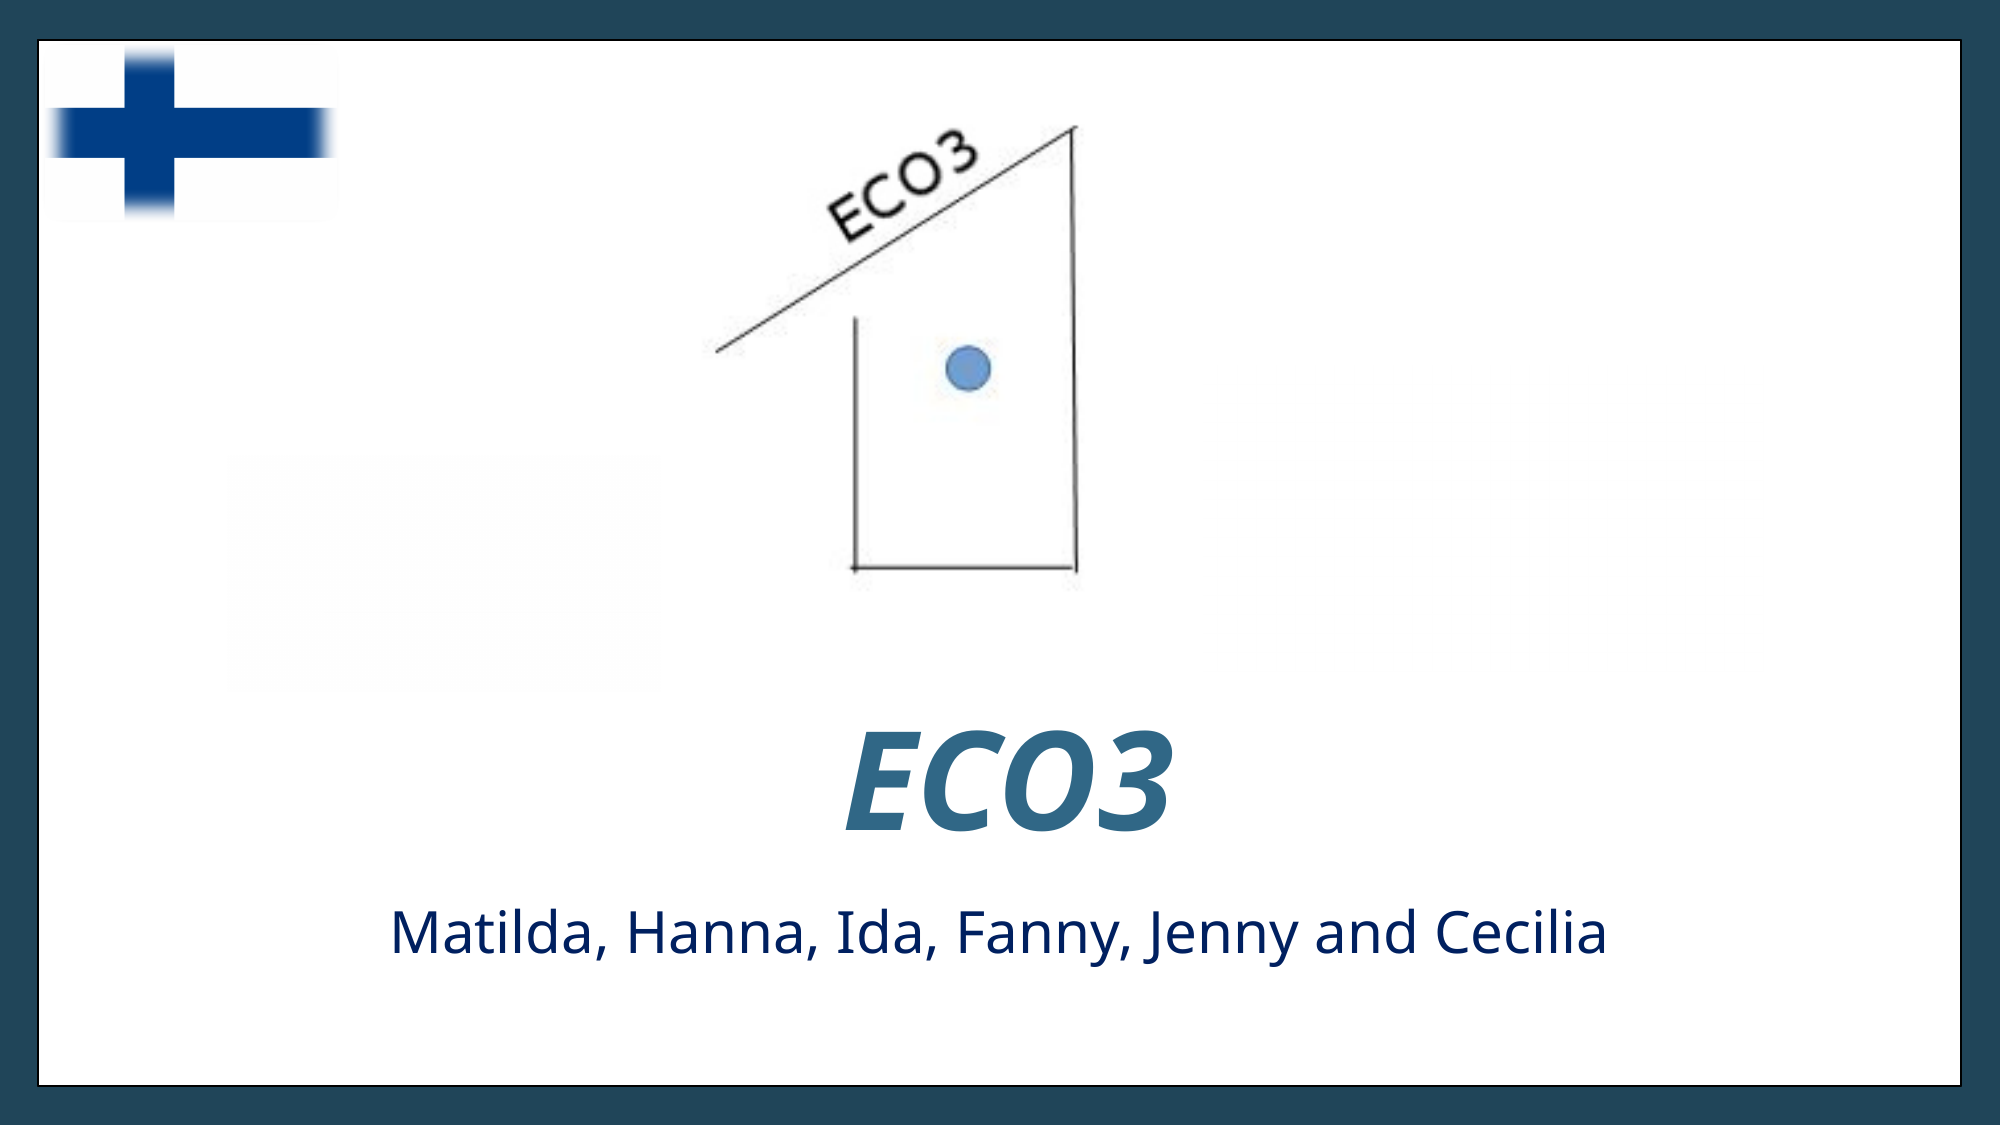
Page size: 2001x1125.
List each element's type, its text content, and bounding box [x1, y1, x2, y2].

title Eco3 [190, 621, 1826, 867]
picture [227, 41, 1764, 692]
picture [40, 40, 341, 224]
subtitle Matilda, Hanna, Ida, Fanny, Jenny and Cecilia [280, 895, 1719, 1014]
